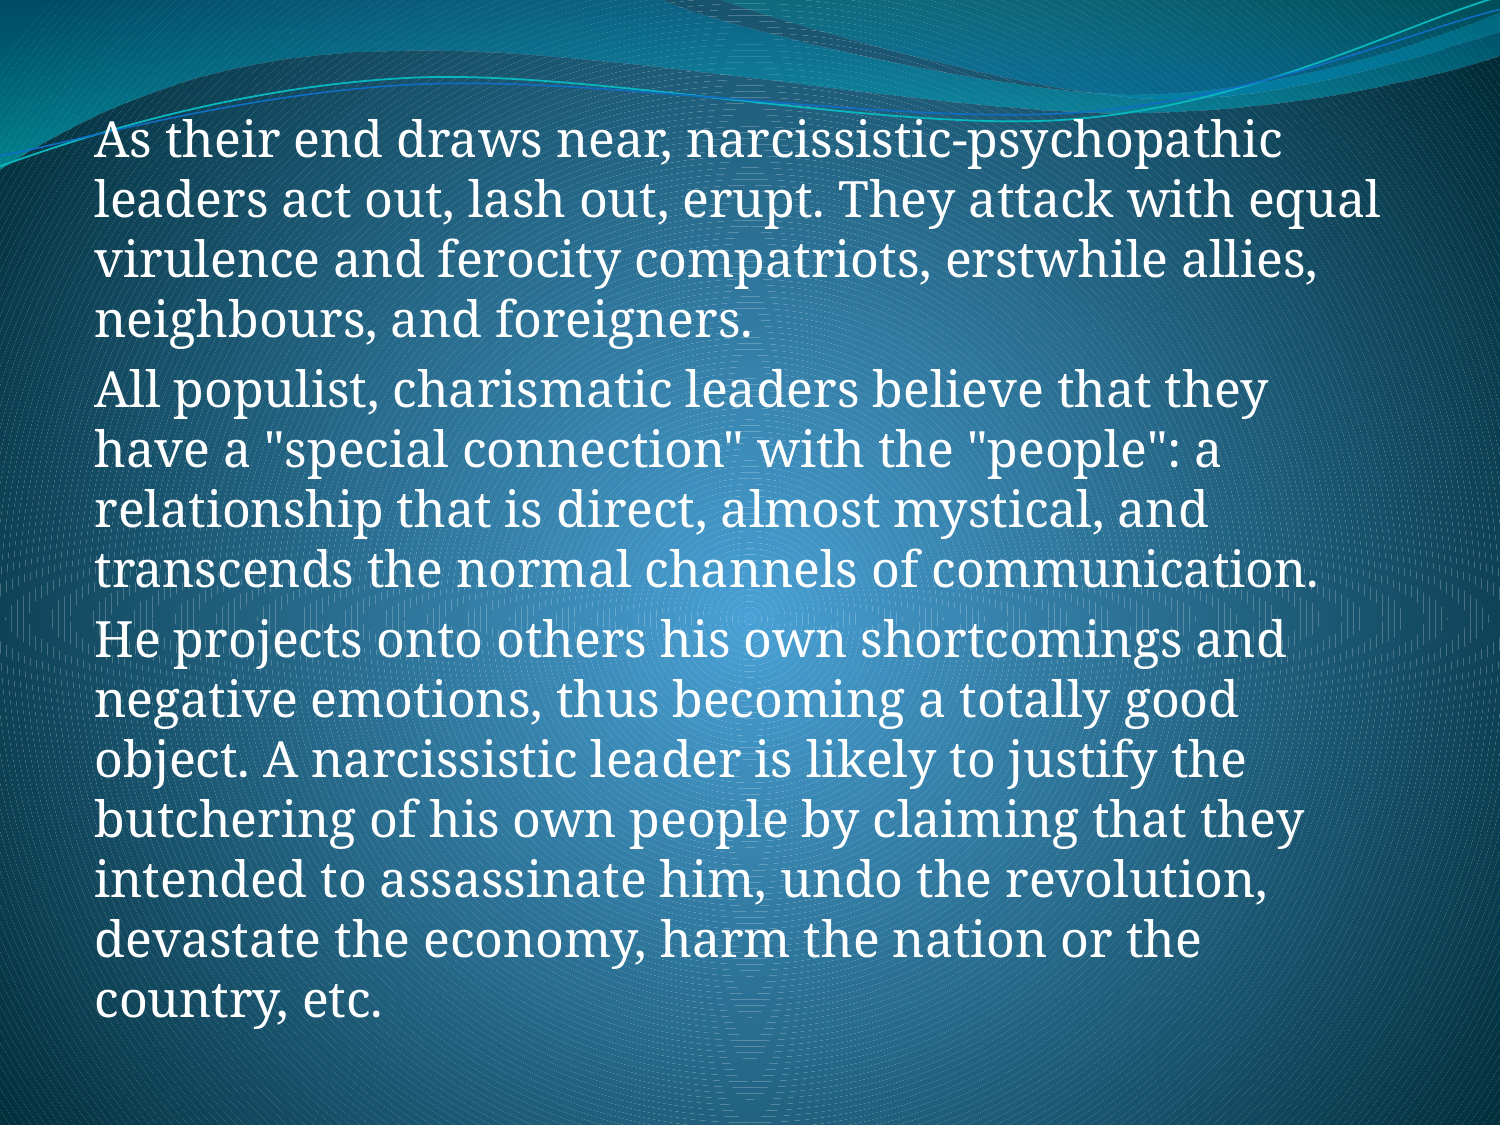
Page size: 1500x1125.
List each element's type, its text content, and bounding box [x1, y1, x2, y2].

list As their end draws near, narcissistic-psychopathic leaders act out, lash out, erupt. They attack with equal virulence and ferocity compatriots, erstwhile allies, neighbours, and foreigners. All populist, charismatic leaders believe that they have a "special connection" with the "people": a relationship that is direct, almost mystical, and transcends the normal channels of communication. He projects onto others his own shortcomings and negative emotions, thus becoming a totally good object. A narcissistic leader is likely to justify the butchering of his own people by claiming that they intended to assassinate him, undo the revolution, devastate the economy, harm the nation or the country, etc. [86, 99, 1401, 1088]
